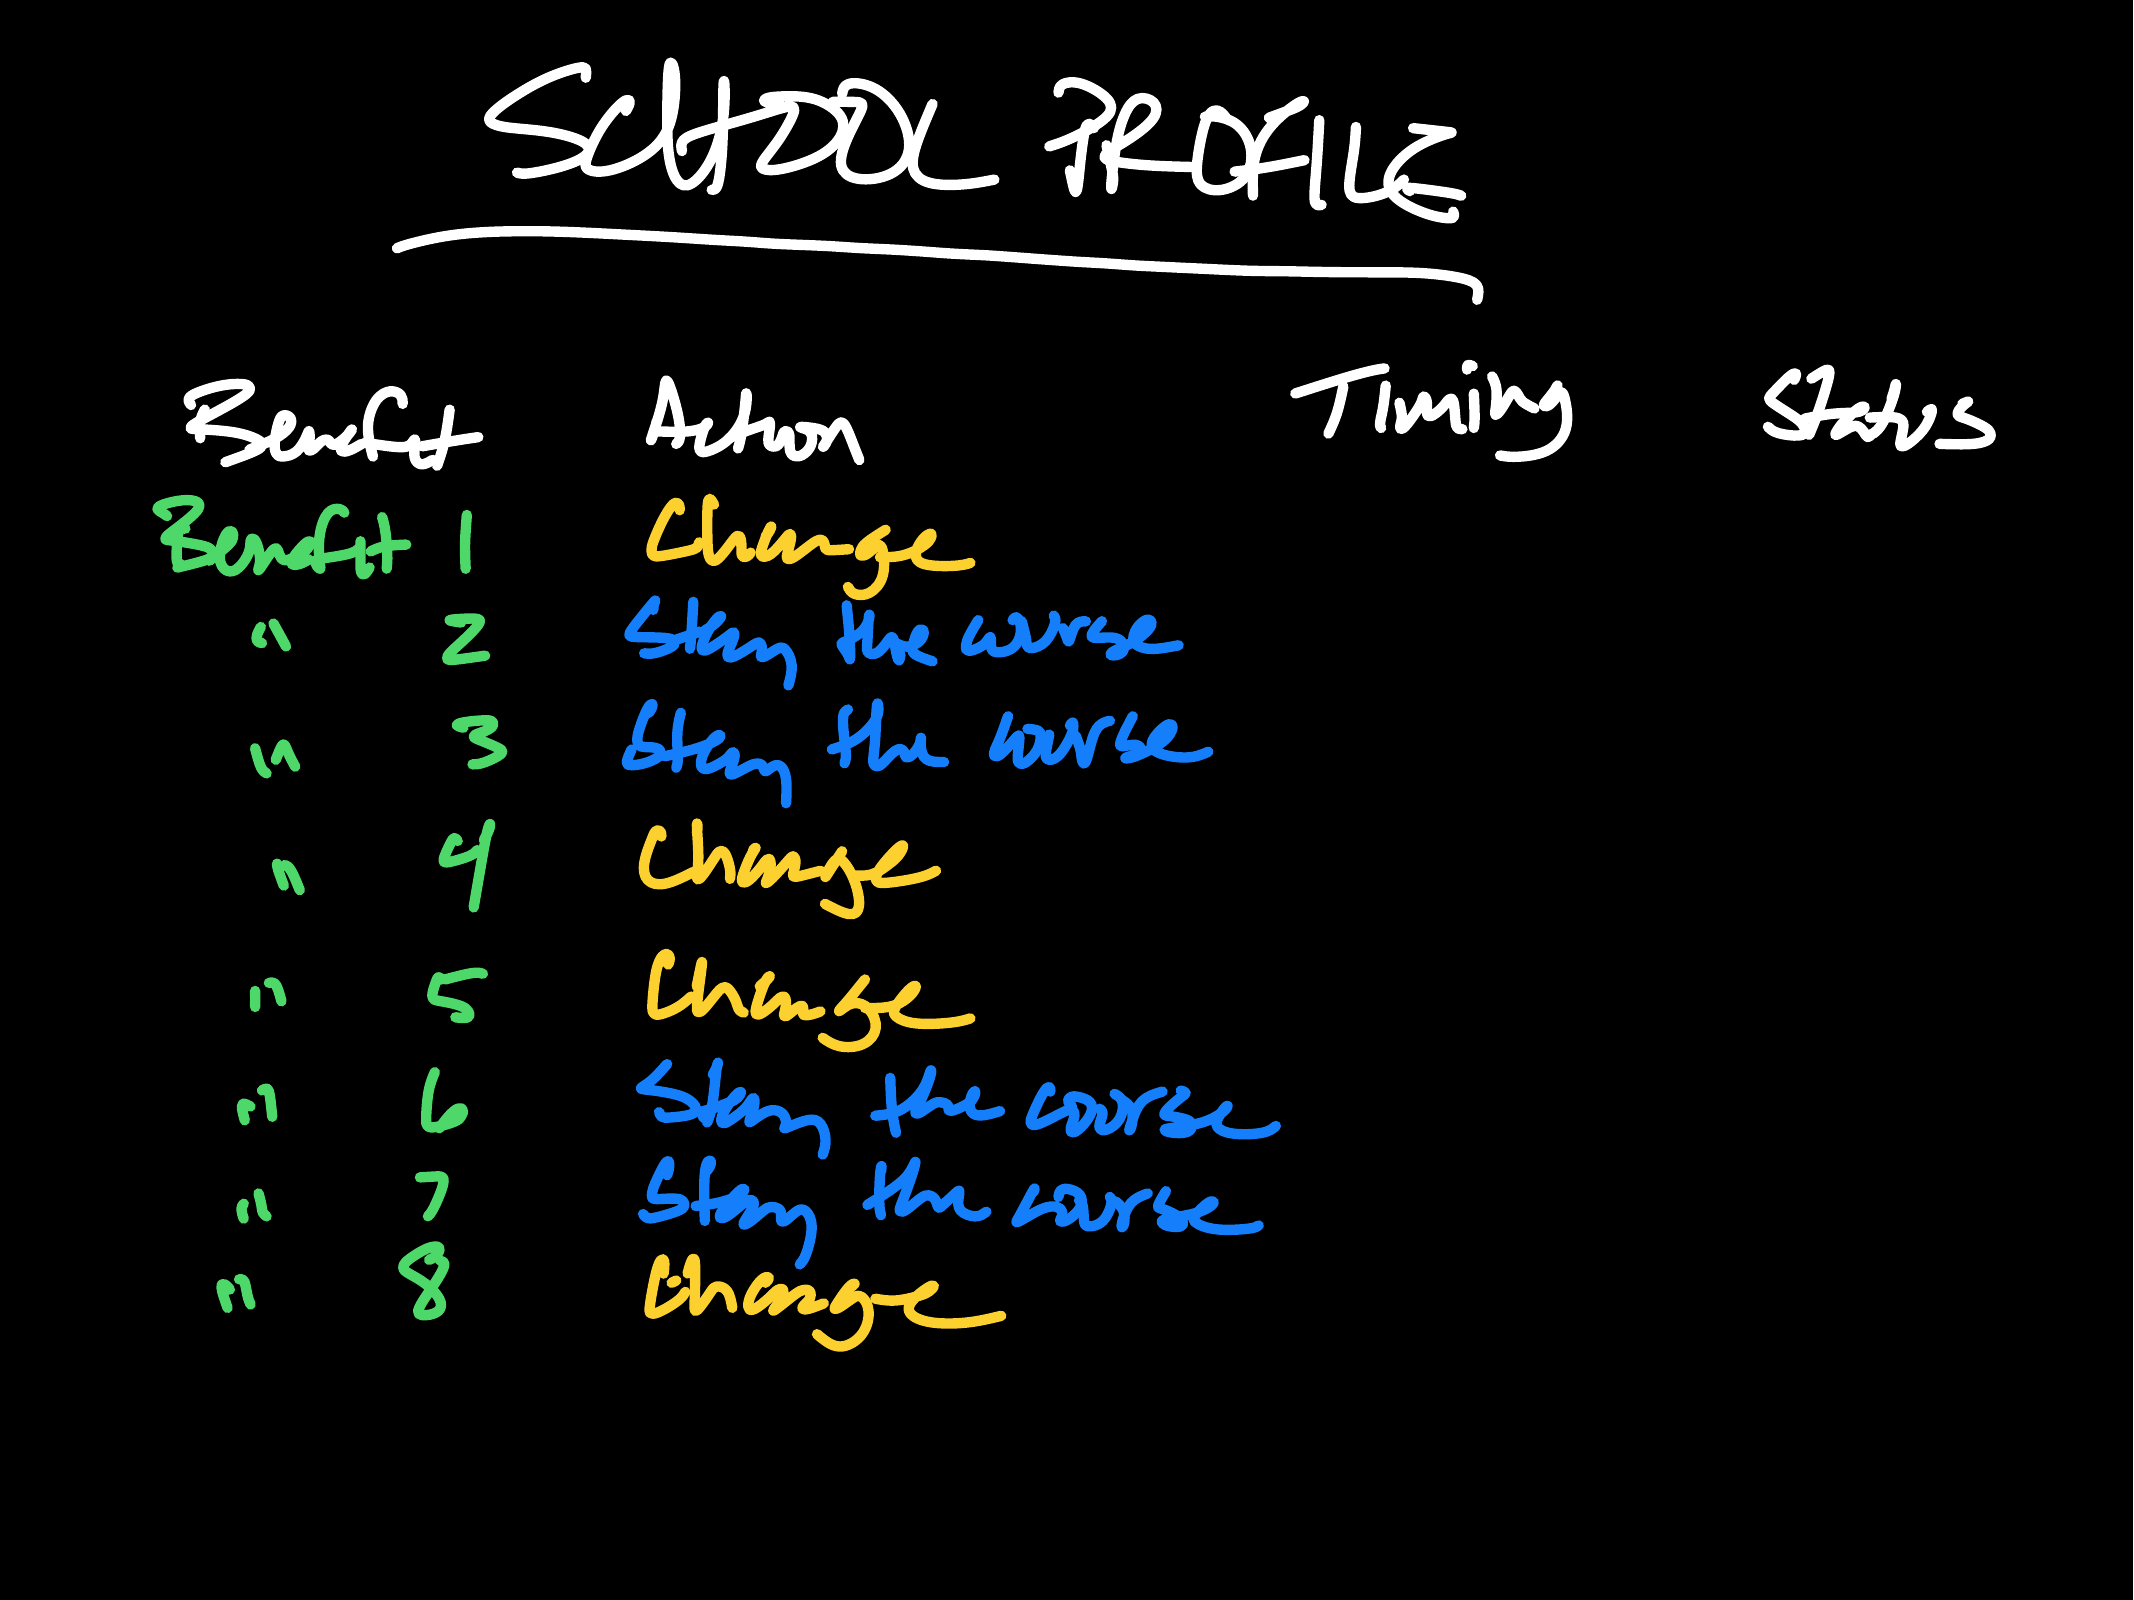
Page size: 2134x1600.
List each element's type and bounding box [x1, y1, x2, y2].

text_box [157, 62, 1992, 1347]
